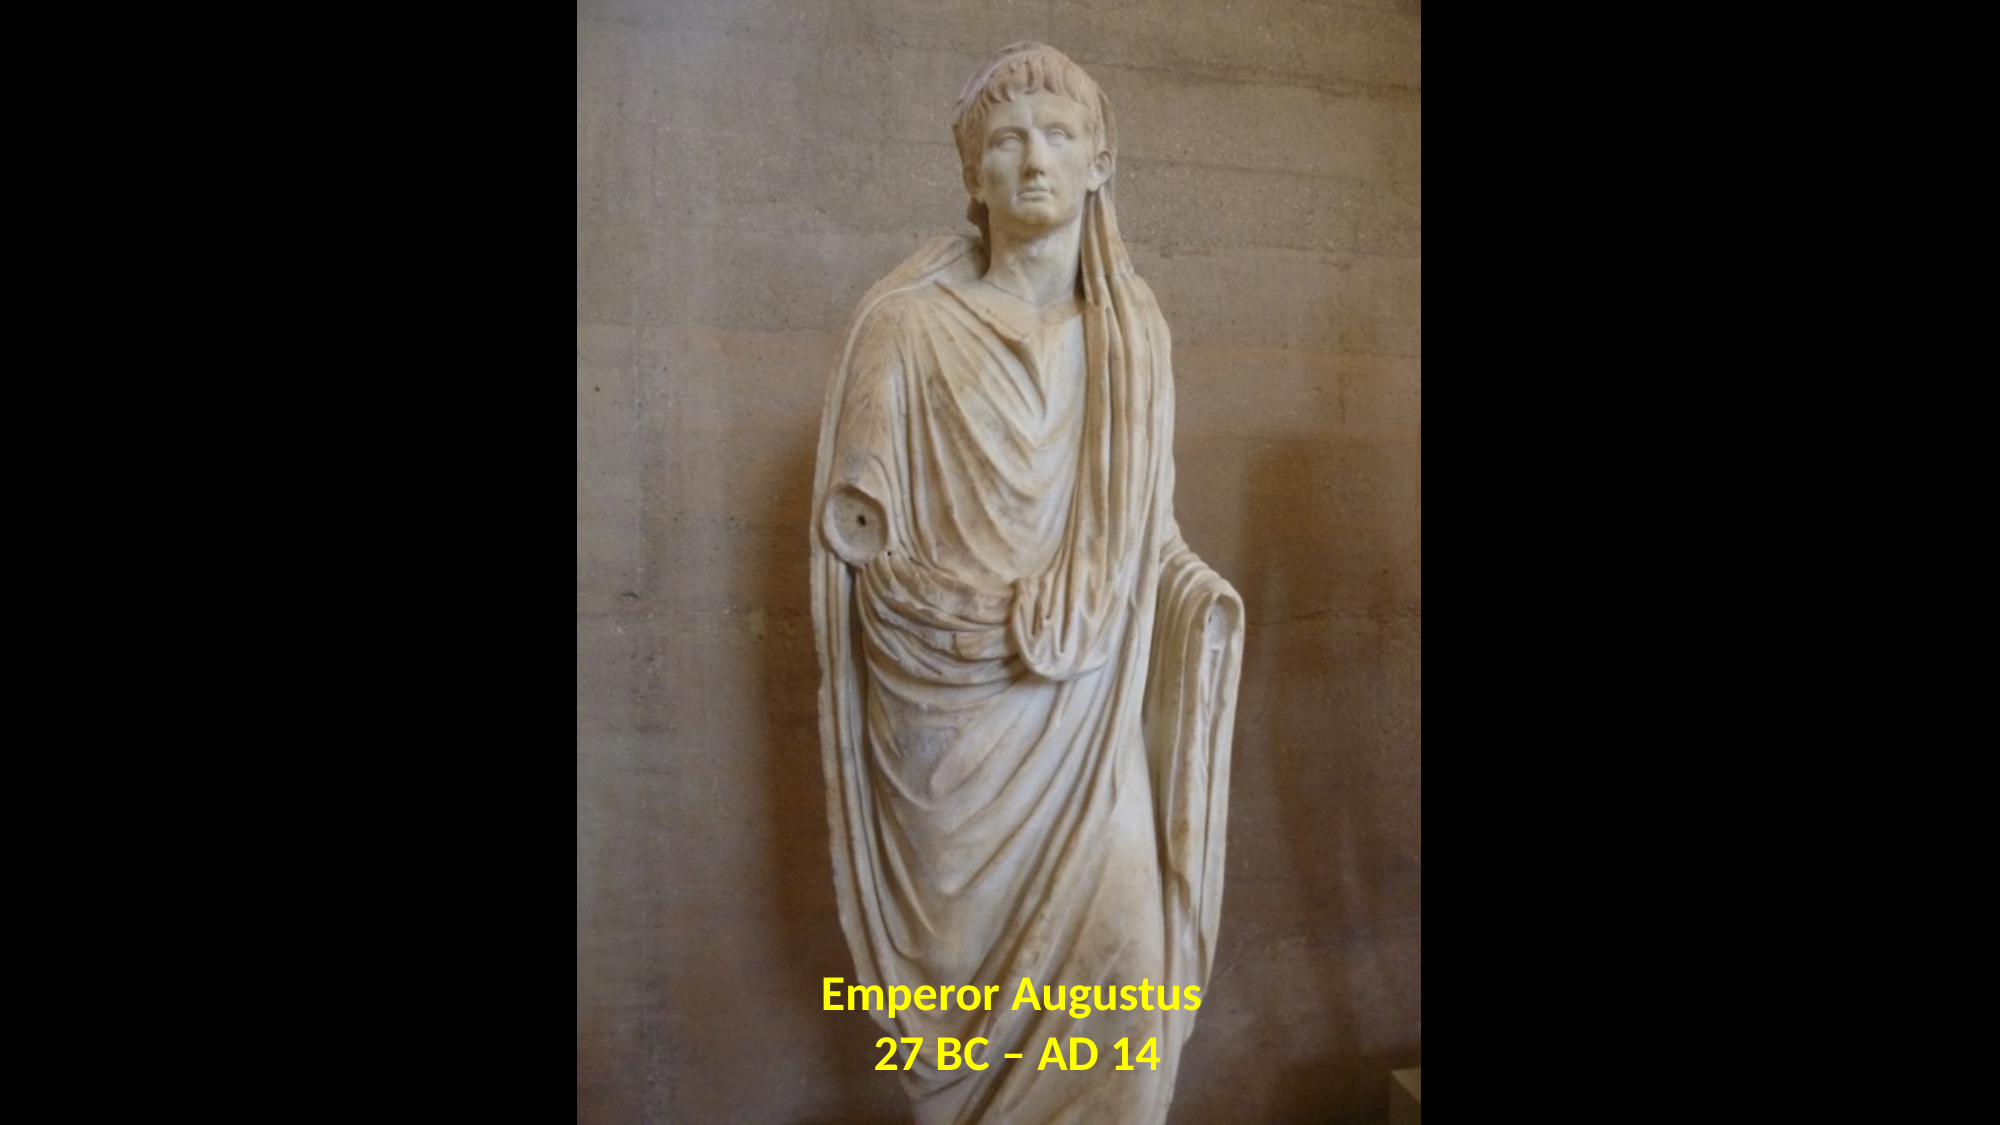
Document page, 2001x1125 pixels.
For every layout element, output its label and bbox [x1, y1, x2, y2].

picture [576, 0, 1421, 1125]
